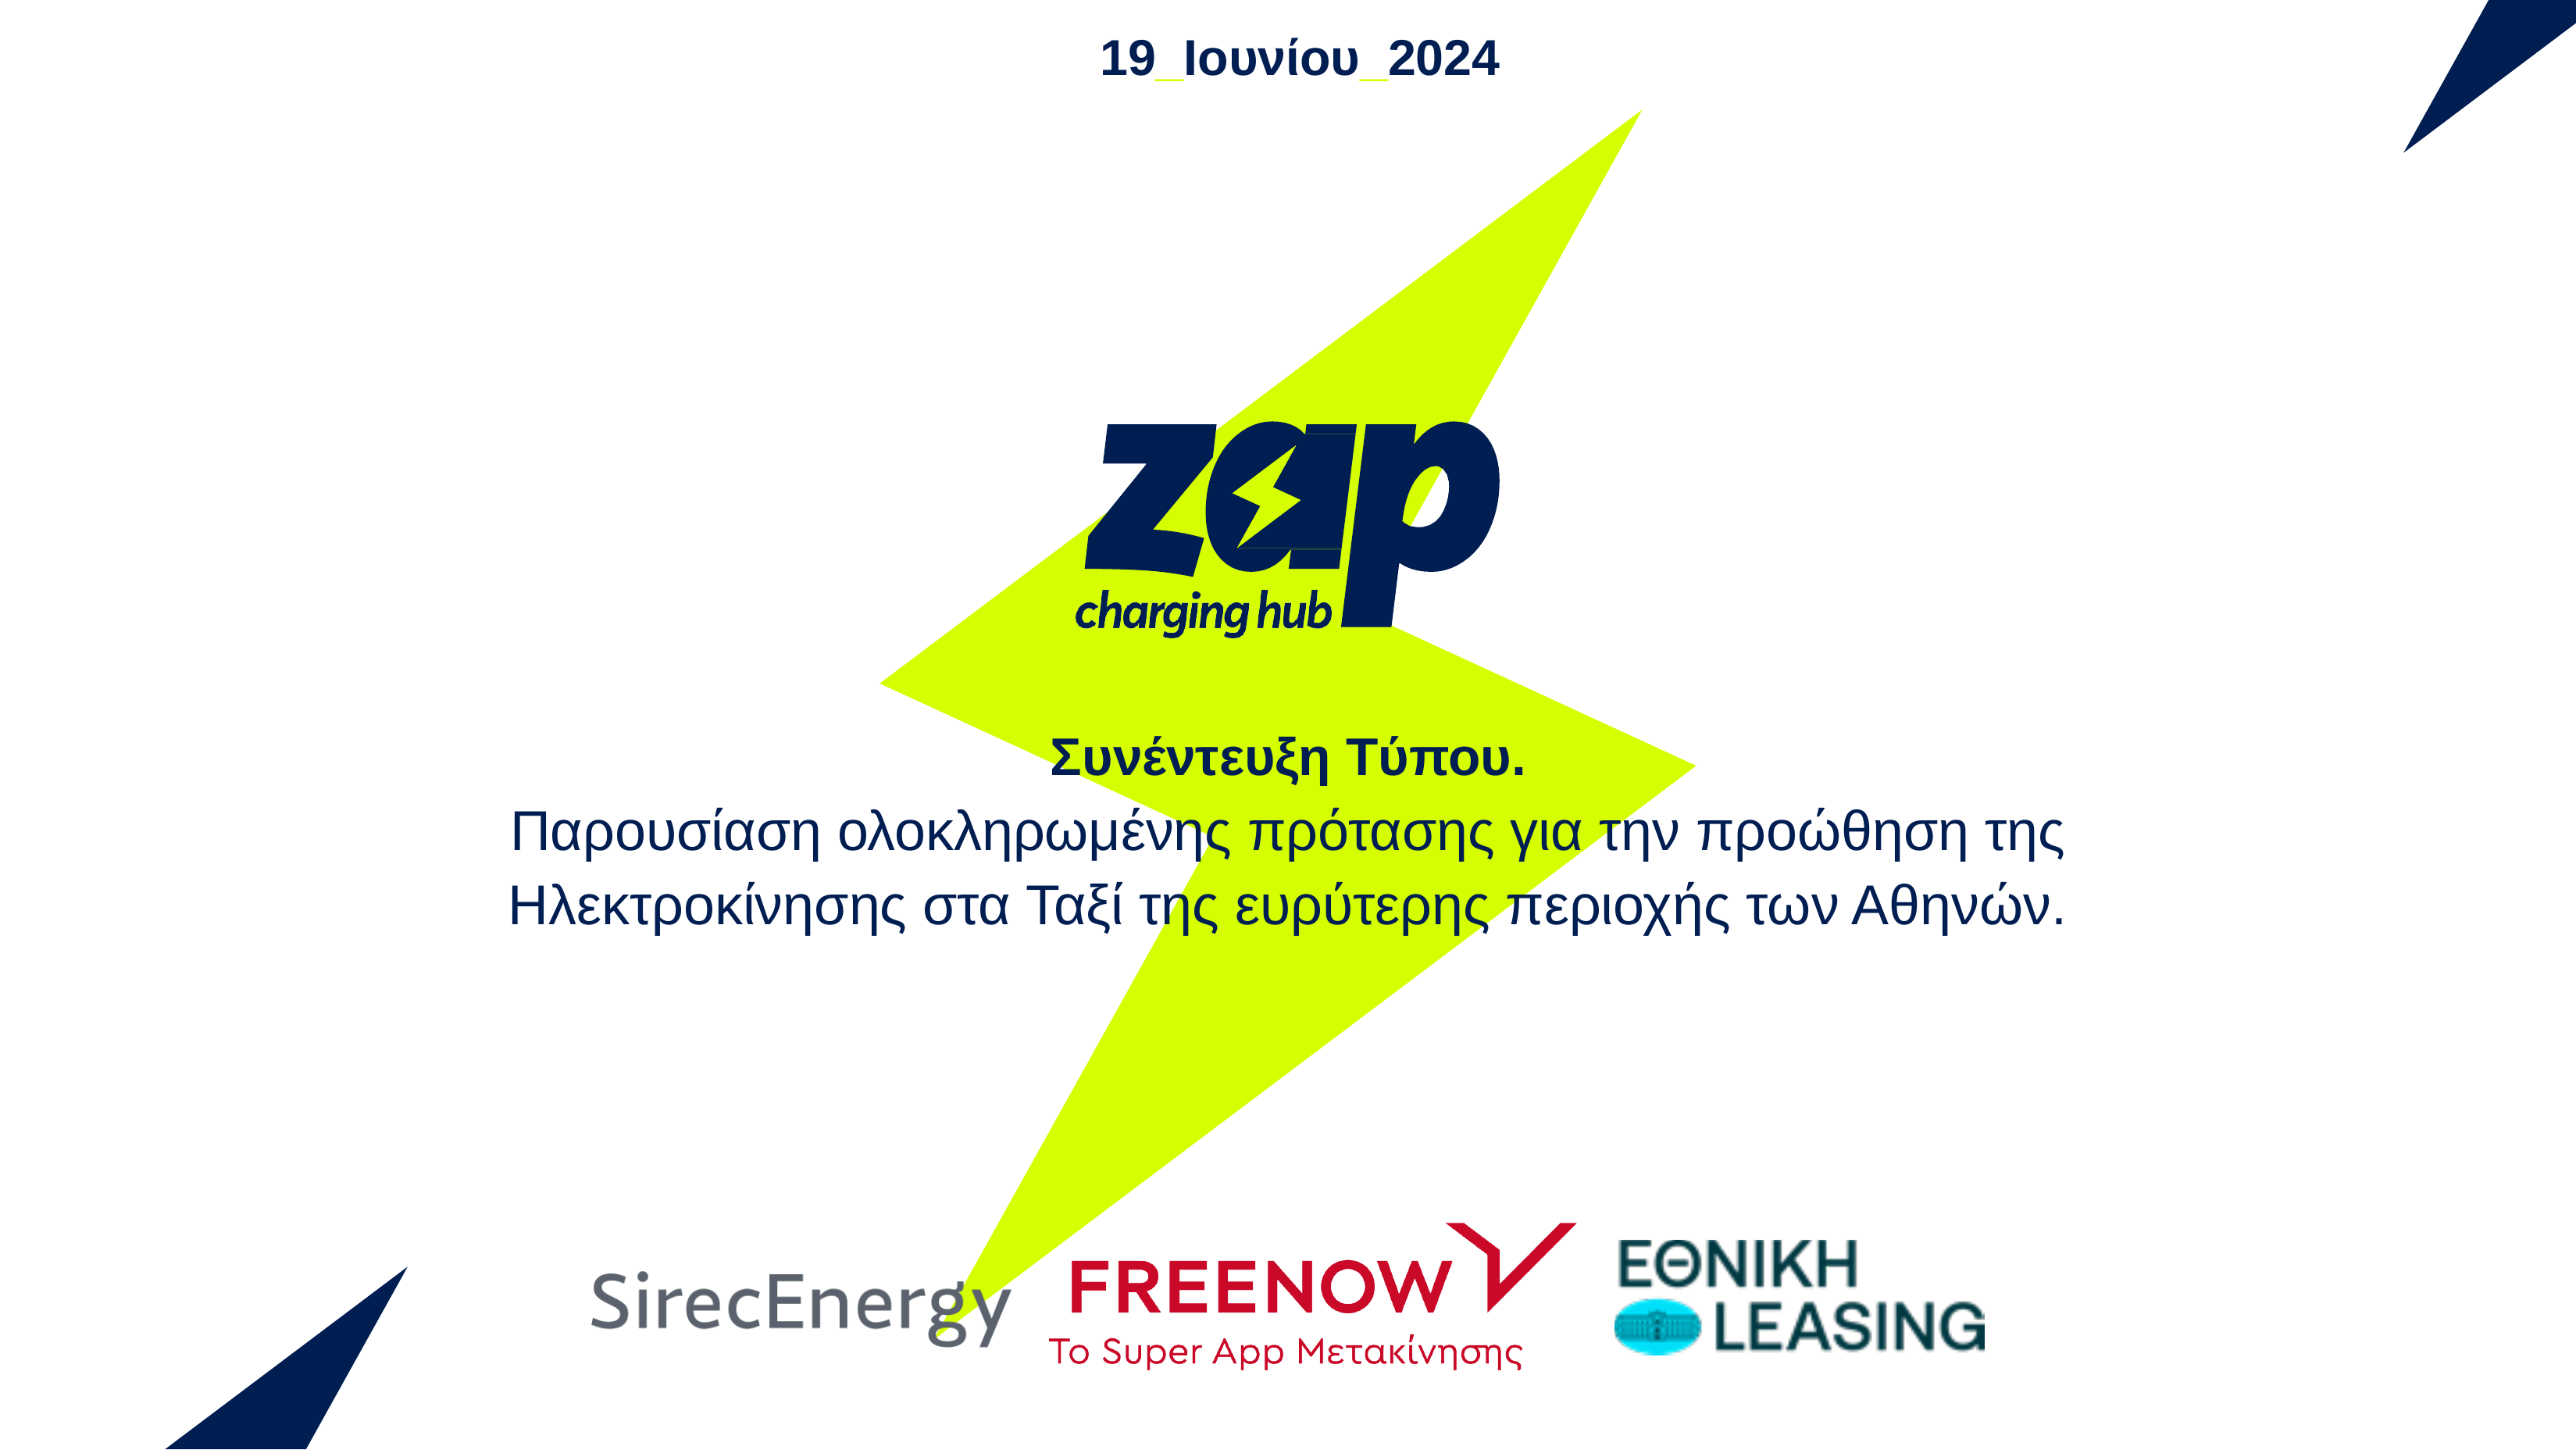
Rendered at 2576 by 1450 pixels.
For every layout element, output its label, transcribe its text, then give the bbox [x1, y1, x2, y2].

picture [1614, 1240, 1985, 1355]
text_box 19_Ιουνίου_2024 [972, 23, 1500, 86]
picture [1048, 1223, 1577, 1371]
text_box [2403, 0, 2576, 153]
text_box [165, 1266, 408, 1449]
title Συνέντευξη Tύπου. Παρουσίαση ολοκληρωμένης πρότασης για την προώθηση της Ηλεκτροκίνησης στα Ταξί της ευρύτερης περιοχής των Αθηνών. [446, 711, 2130, 956]
picture [591, 1271, 1011, 1352]
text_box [1076, 421, 1500, 638]
